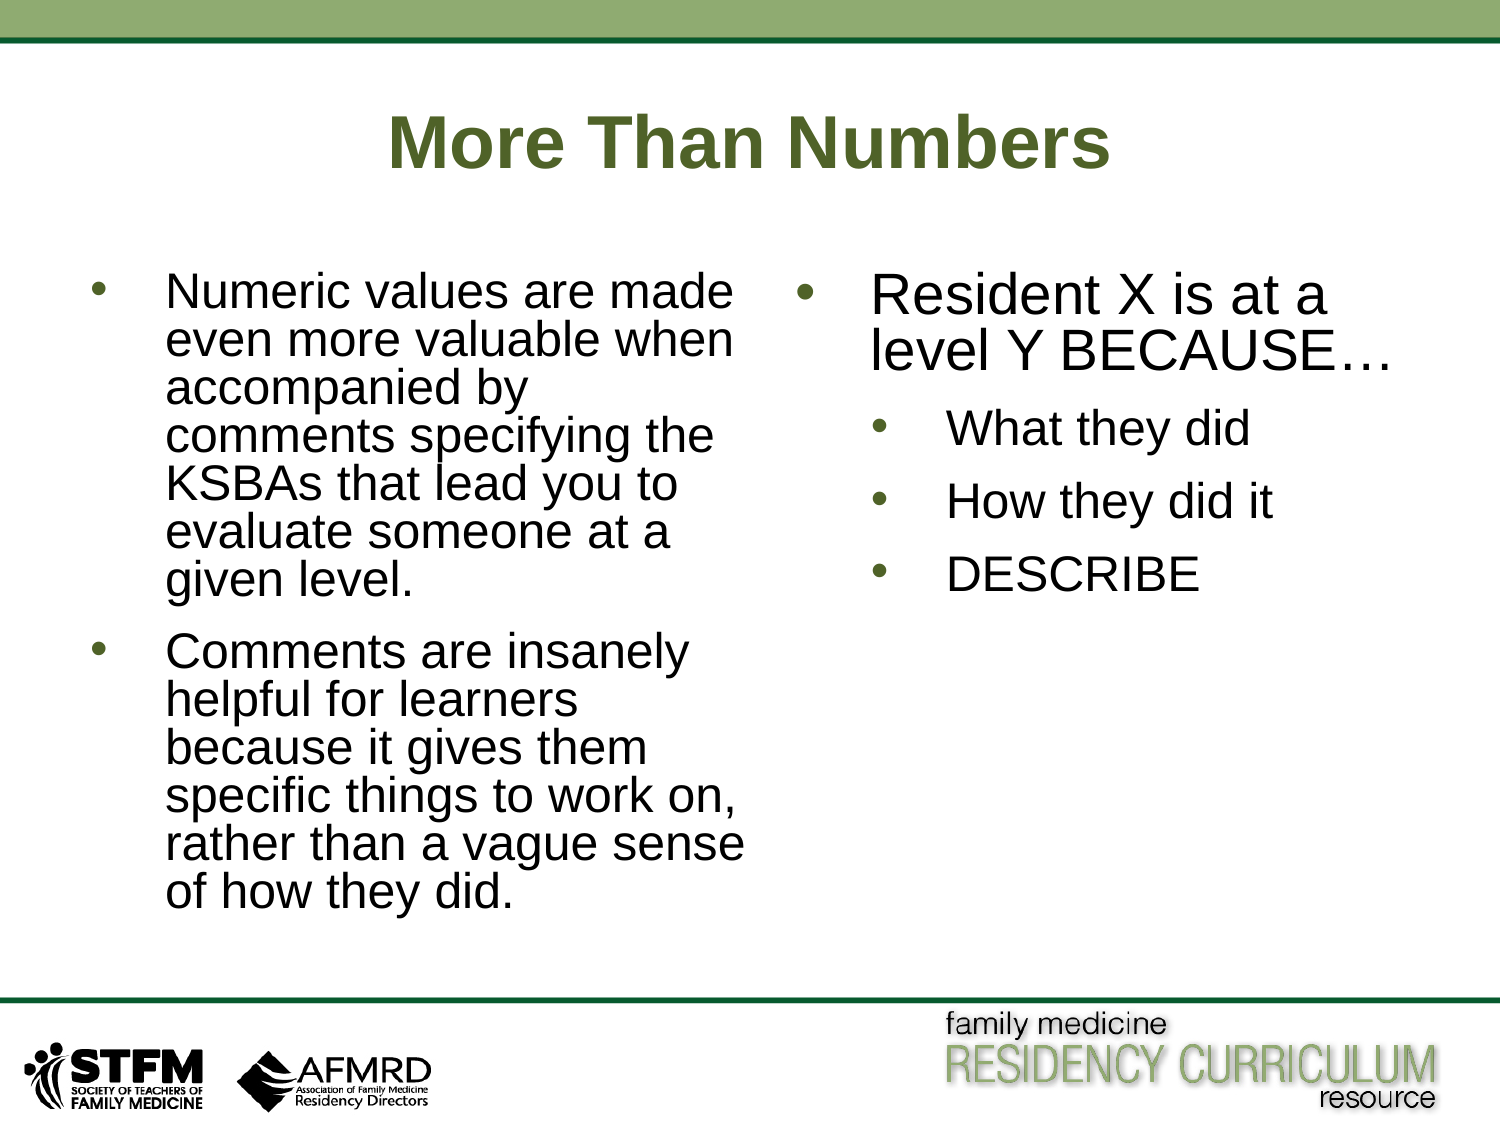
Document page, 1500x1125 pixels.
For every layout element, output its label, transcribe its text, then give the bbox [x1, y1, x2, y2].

list Resident X is at a level Y BECAUSE… What they did How they did it DESCRIBE [781, 262, 1425, 989]
picture [0, 0, 1500, 1125]
list Numeric values are made even more valuable when accompanied by comments specifying the KSBAs that lead you to evaluate someone at a given level. Comments are insanely helpful for learners because it gives them specific things to work on, rather than a vague sense of how they did. [75, 262, 781, 989]
title More Than Numbers [75, 45, 1425, 233]
